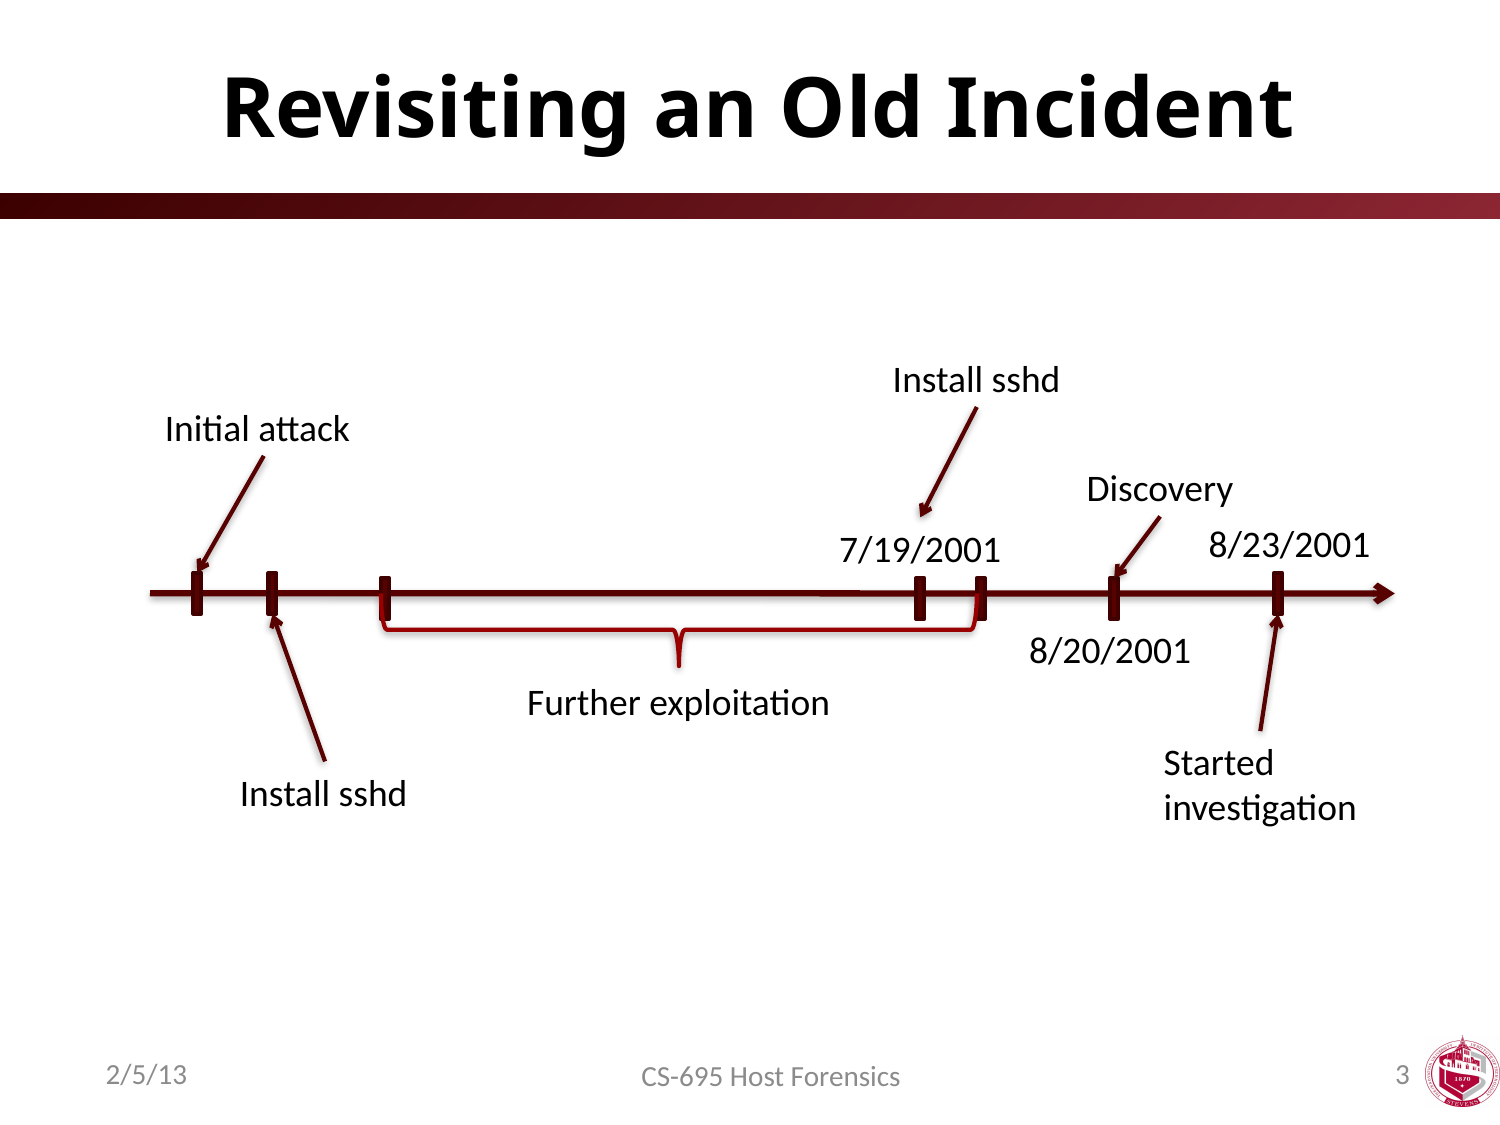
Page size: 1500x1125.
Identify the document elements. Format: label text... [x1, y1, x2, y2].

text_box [1013, 456, 1250, 680]
text_box [191, 601, 203, 616]
text_box Initial attack [150, 396, 378, 456]
text_box [266, 601, 278, 616]
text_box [1147, 512, 1387, 838]
text_box [191, 572, 203, 591]
slide_number 3 [1149, 1042, 1425, 1103]
text_box [379, 576, 391, 591]
footer CS-695 Host Forensics [584, 1044, 958, 1105]
text_box Further exploitation [512, 670, 846, 731]
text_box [172, 481, 289, 549]
text_box Install sshd [225, 761, 425, 822]
title Revisiting an Old Incident [90, 21, 1426, 188]
text_box [266, 571, 278, 591]
picture [1425, 1035, 1500, 1107]
text_box [379, 601, 976, 669]
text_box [224, 661, 373, 715]
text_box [823, 346, 1078, 620]
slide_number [90, 1042, 366, 1103]
